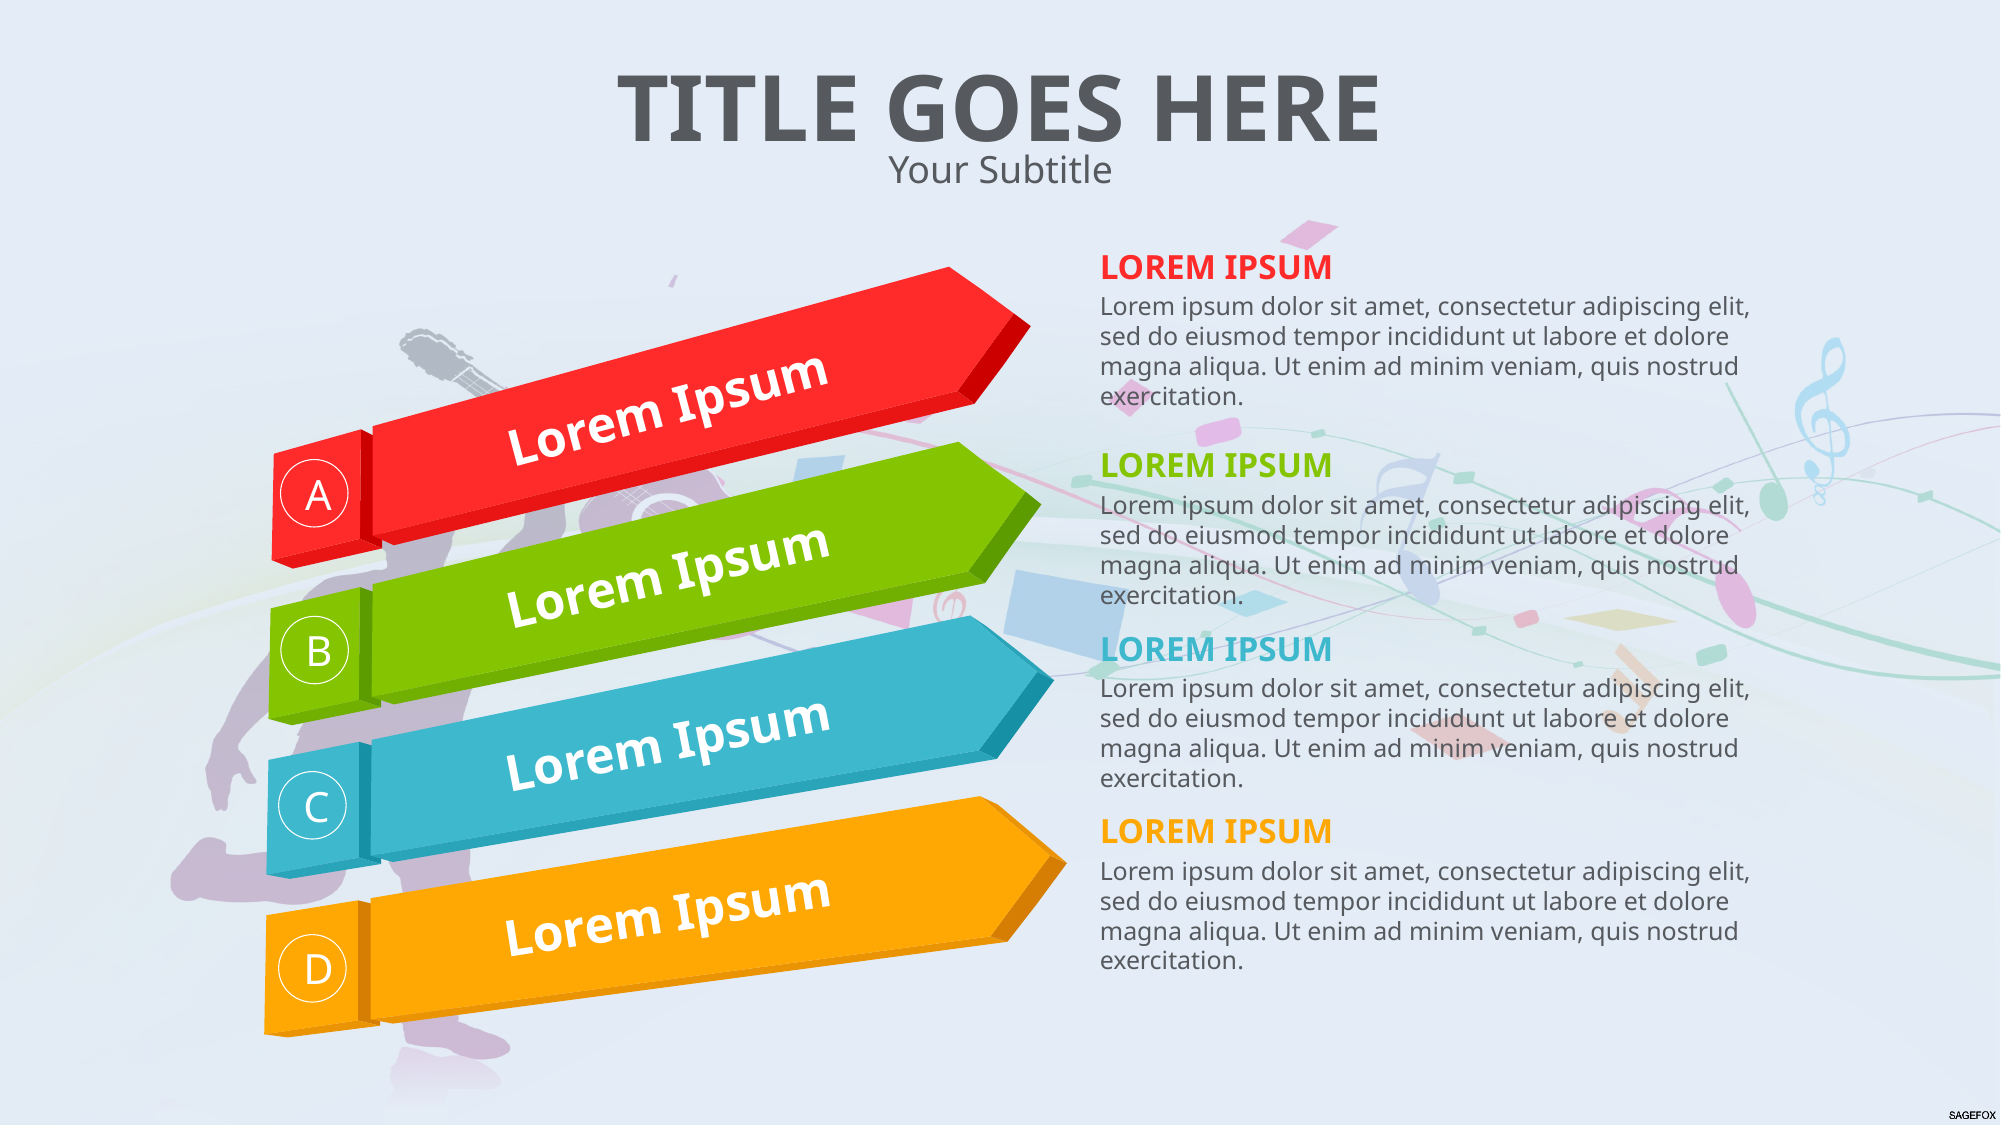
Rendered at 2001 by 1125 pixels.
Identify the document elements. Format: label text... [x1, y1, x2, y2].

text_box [372, 266, 1031, 441]
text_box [264, 900, 381, 1038]
picture [1924, 0, 2001, 1125]
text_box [268, 587, 371, 726]
text_box LOREM IPSUM Lorem ipsum dolor sit amet, consectetur adipiscing elit, sed do eiusmod tempor incididunt ut labore et dolore magna aliqua. Ut enim ad minim veniam, quis nostrud exercitation. [1085, 802, 1779, 983]
text_box LOREM IPSUM Lorem ipsum dolor sit amet, consectetur adipiscing elit, sed do eiusmod tempor incididunt ut labore et dolore magna aliqua. Ut enim ad minim veniam, quis nostrud exercitation. [1085, 238, 1779, 418]
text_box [266, 741, 370, 879]
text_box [370, 796, 1067, 1024]
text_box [548, 42, 1452, 199]
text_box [271, 429, 372, 569]
text_box LOREM IPSUM Lorem ipsum dolor sit amet, consectetur adipiscing elit, sed do eiusmod tempor incididunt ut labore et dolore magna aliqua. Ut enim ad minim veniam, quis nostrud exercitation. [1085, 620, 1779, 801]
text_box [370, 615, 1055, 796]
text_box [371, 441, 1042, 615]
text_box LOREM IPSUM Lorem ipsum dolor sit amet, consectetur adipiscing elit, sed do eiusmod tempor incididunt ut labore et dolore magna aliqua. Ut enim ad minim veniam, quis nostrud exercitation. [1085, 437, 1779, 617]
